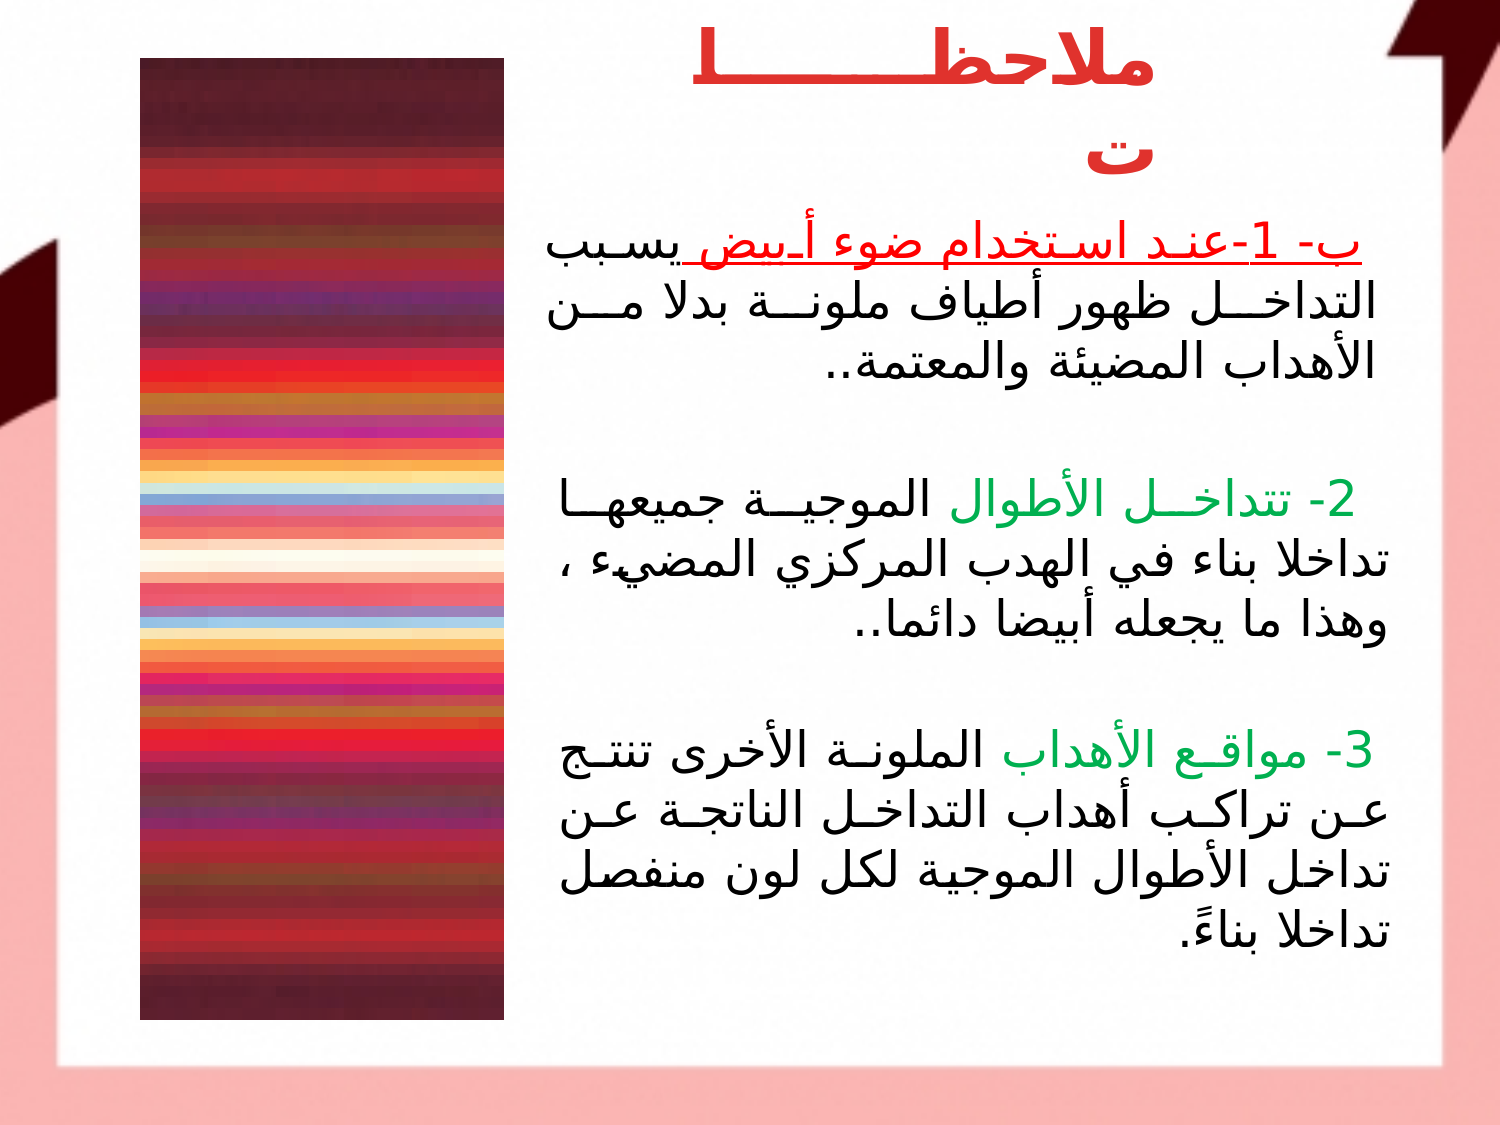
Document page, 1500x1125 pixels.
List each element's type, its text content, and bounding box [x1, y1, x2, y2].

picture [0, 0, 1500, 1125]
text_box ب- 1-عند استخدام ضوء أبيض يسبب التداخل ظهور أطياف ملونة بدلا من الأهداب المضيئة والمعتمة.. [530, 201, 1393, 397]
text_box 3- مواقع الأهداب الملونة الأخرى تنتج عن تراكب أهداب التداخل الناتجة عن تداخل الأطوال الموجية لكل لون منفصل تداخلا بناءً. [543, 710, 1407, 965]
text_box 2- تتداخل الأطوال الموجية جميعها تداخلا بناء في الهدب المركزي المضيء ، وهذا ما يجعله أبيضا دائما.. [542, 459, 1406, 654]
text_box ملاحظـــــات [679, 2, 1175, 198]
